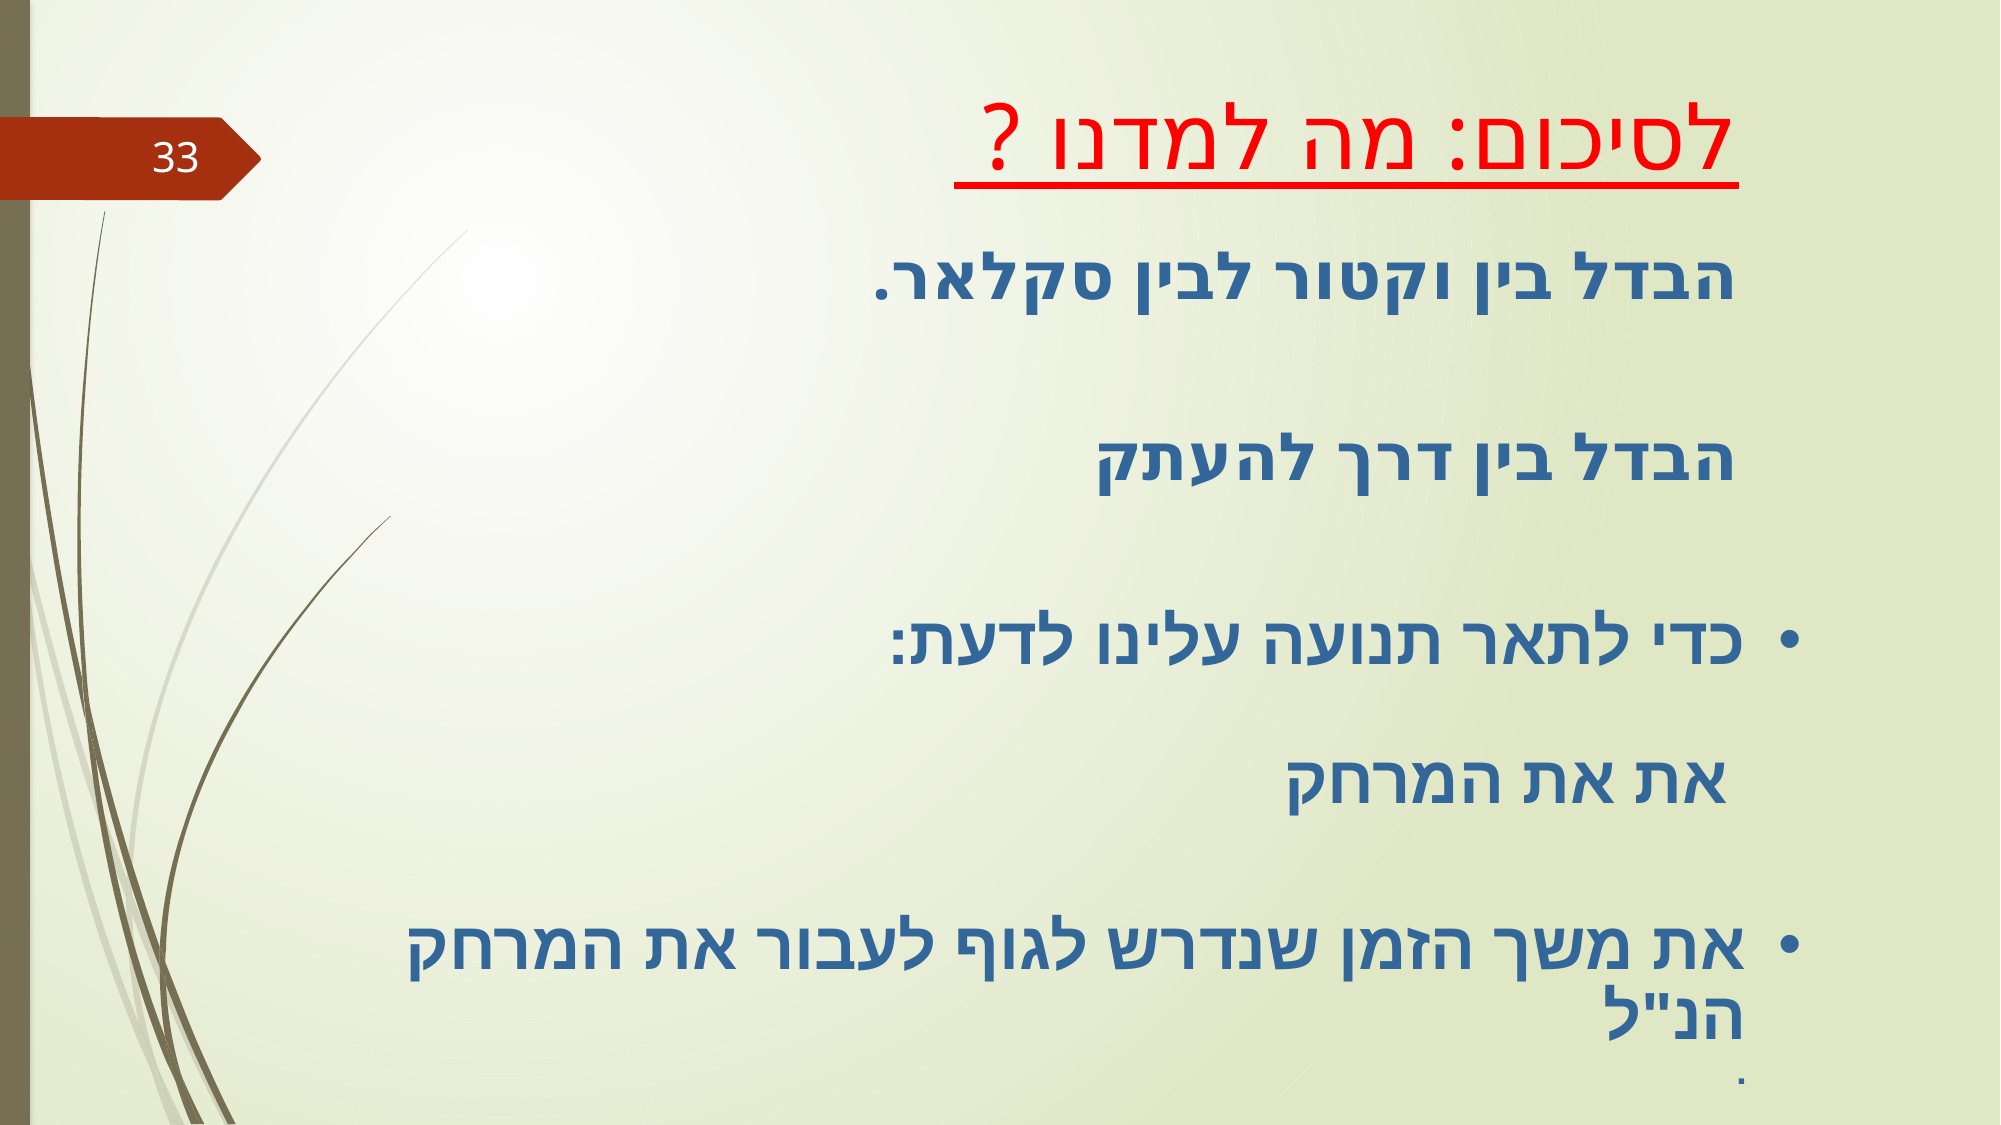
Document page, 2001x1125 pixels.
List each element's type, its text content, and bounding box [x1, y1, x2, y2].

text_box לסיכום: מה למדנו ? הבדל בין וקטור לבין סקלאר. הבדל בין דרך להעתק [489, 78, 1739, 394]
text_box כדי לתאר תנועה עלינו לדעת: את את המרחק את משך הזמן שנדרש לגוף לעבור את המרחק הנ"ל . [265, 601, 1817, 1100]
slide_number 33 [87, 129, 216, 190]
